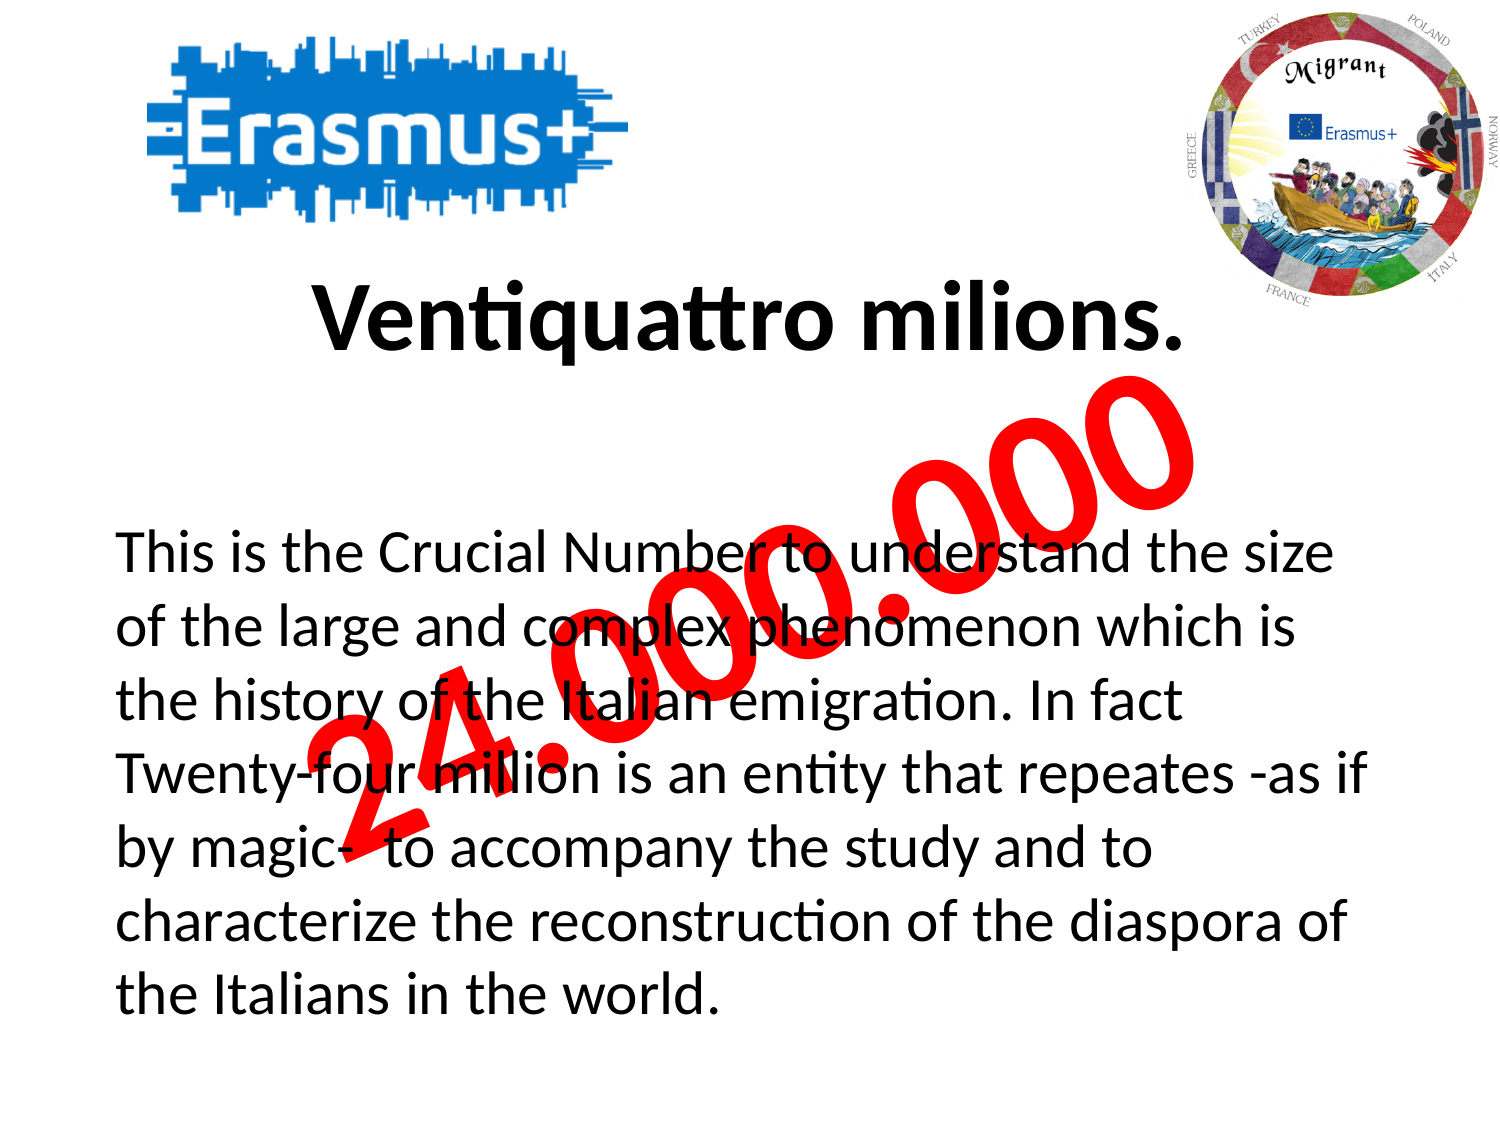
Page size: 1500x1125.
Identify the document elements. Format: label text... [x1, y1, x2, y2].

picture [1186, 0, 1500, 314]
text_box Ventiquattro milions. [0, 243, 1500, 379]
title This is the Crucial Number to understand the size of the large and complex phenomenon which is the history of the Italian emigration. In fact Twenty-four million is an entity that repeates -as if by magic- to accompany the study and to characterize the reconstruction of the diaspora of the Italians in the world. [100, 503, 1388, 1035]
text_box 24.000.000 [661, 379, 1377, 503]
picture [147, 0, 628, 302]
